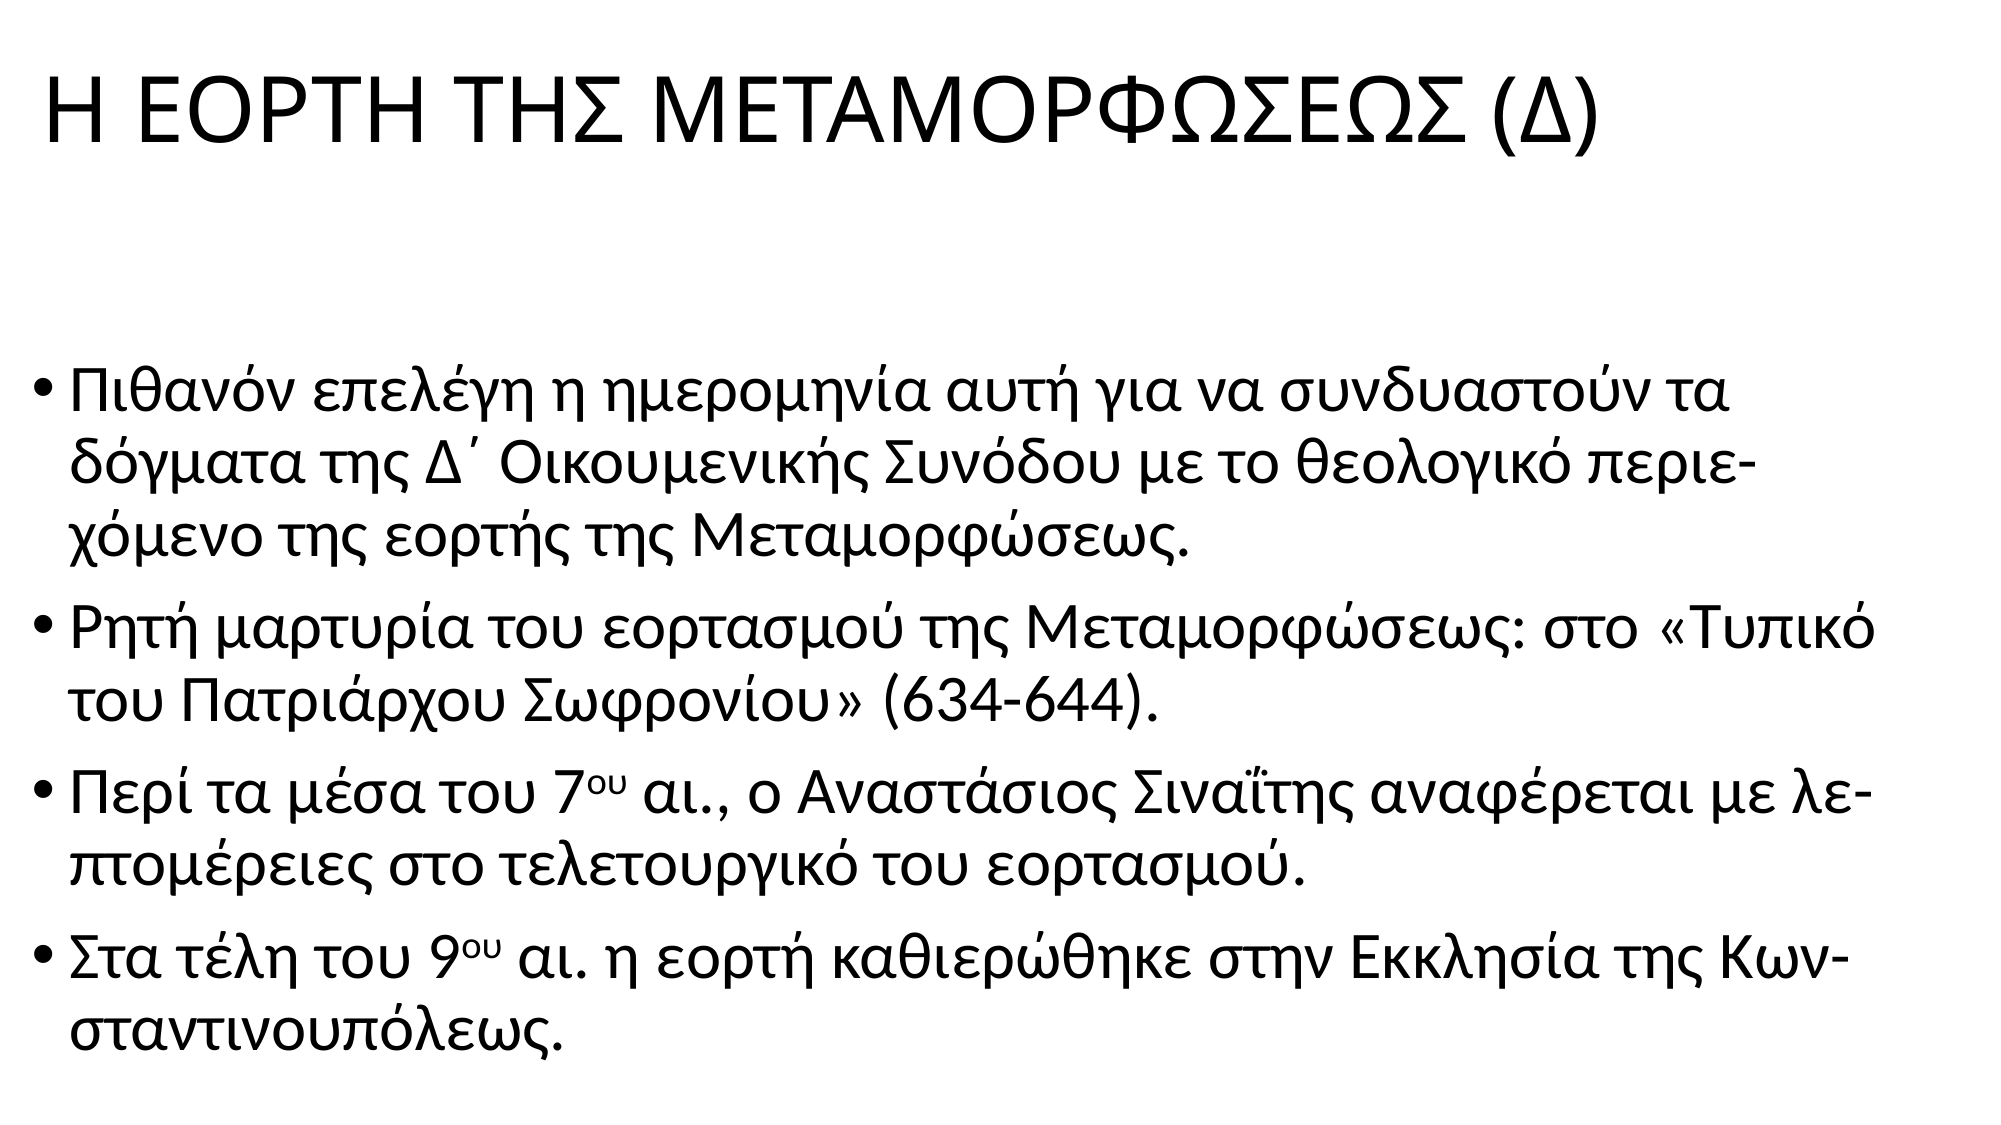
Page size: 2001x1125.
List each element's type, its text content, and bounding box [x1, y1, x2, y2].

title Η ΕΟΡΤΗ ΤΗΣ ΜΕΤΑΜΟΡΦΩΣΕΩΣ (Δ) [26, 47, 1863, 178]
list Πιθανόν επελέγη η ημερομηνία αυτή για να συνδυαστούν τα δόγματα της Δ΄ Οικουμενικής Συνόδου με το θεολογικό περιε-χόμενο της εορτής της Μεταμορφώσεως. Ρητή μαρτυρία του εορτασμού της Μεταμορφώσεως: στο «Τυπικό του Πατριάρχου Σωφρονίου» (634-644). Περί τα μέσα του 7ου αι., ο Αναστάσιος Σιναΐτης αναφέρεται με λε-πτομέρειες στο τελετουργικό του εορτασμού. Στα τέλη του 9ου αι. η εορτή καθιερώθηκε στην Εκκλησία της Κων-σταντινουπόλεως. [16, 245, 1939, 1099]
